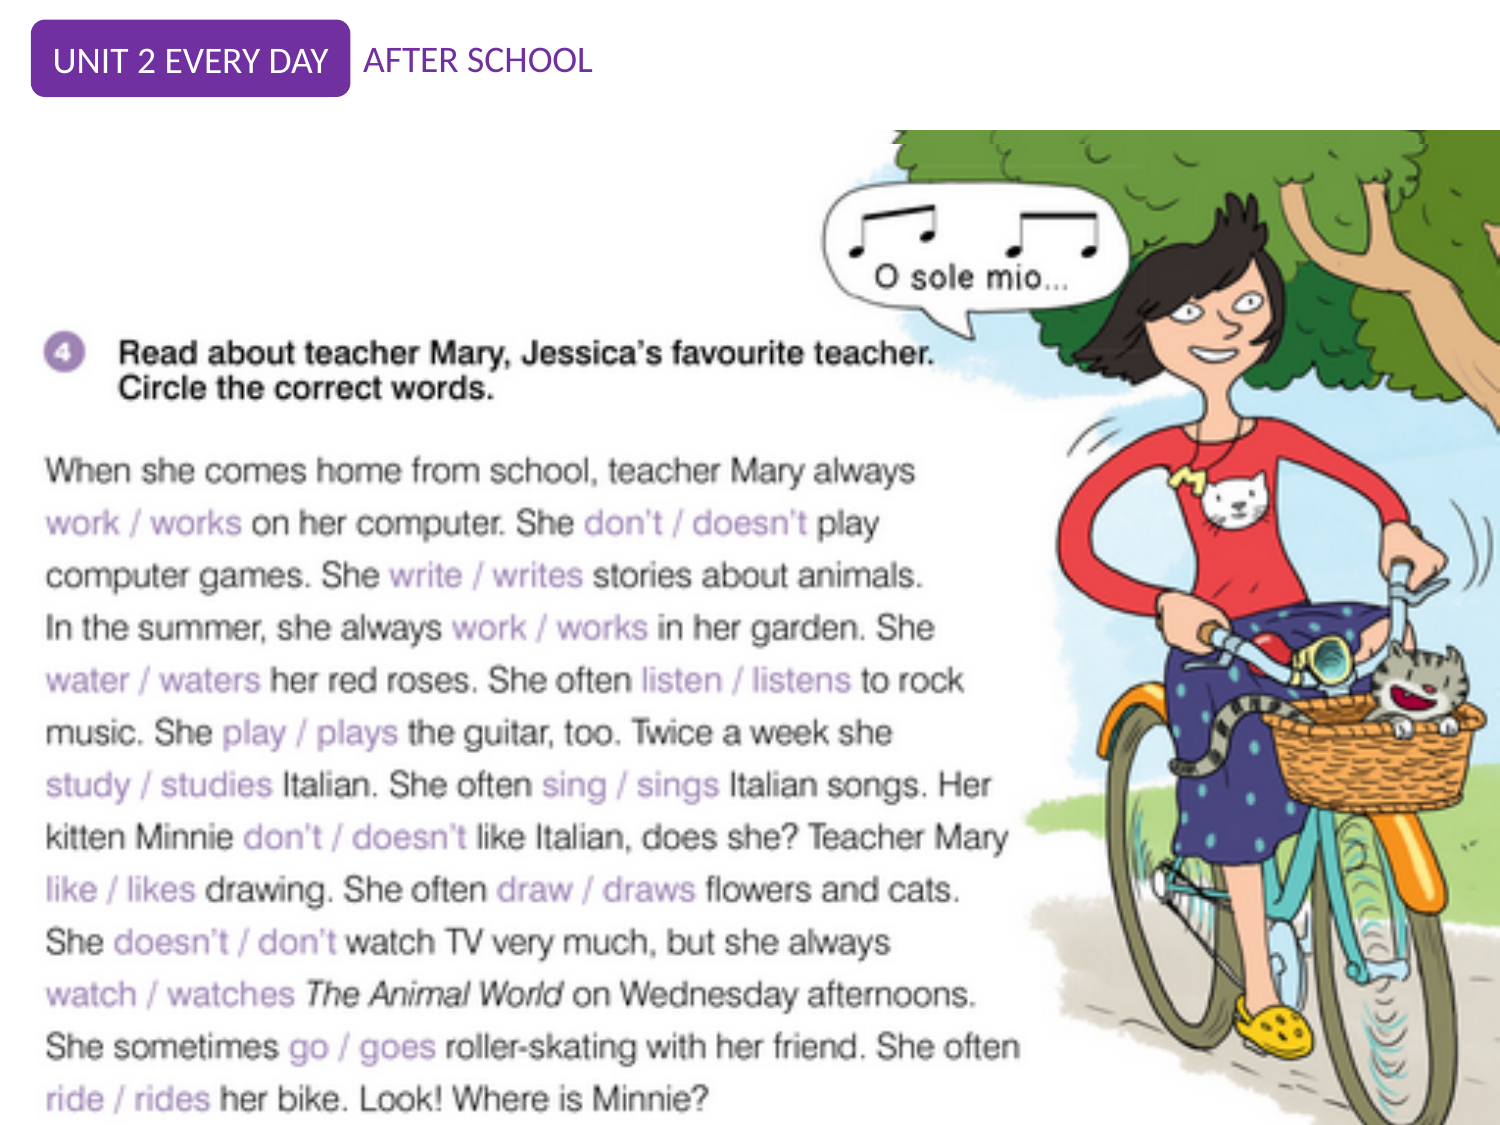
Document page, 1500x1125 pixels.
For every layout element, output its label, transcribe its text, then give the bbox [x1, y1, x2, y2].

picture [0, 130, 1500, 1125]
text_box AFTER SCHOOL [348, 27, 632, 88]
text_box UNIT 2 EVERY DAY [30, 19, 350, 98]
